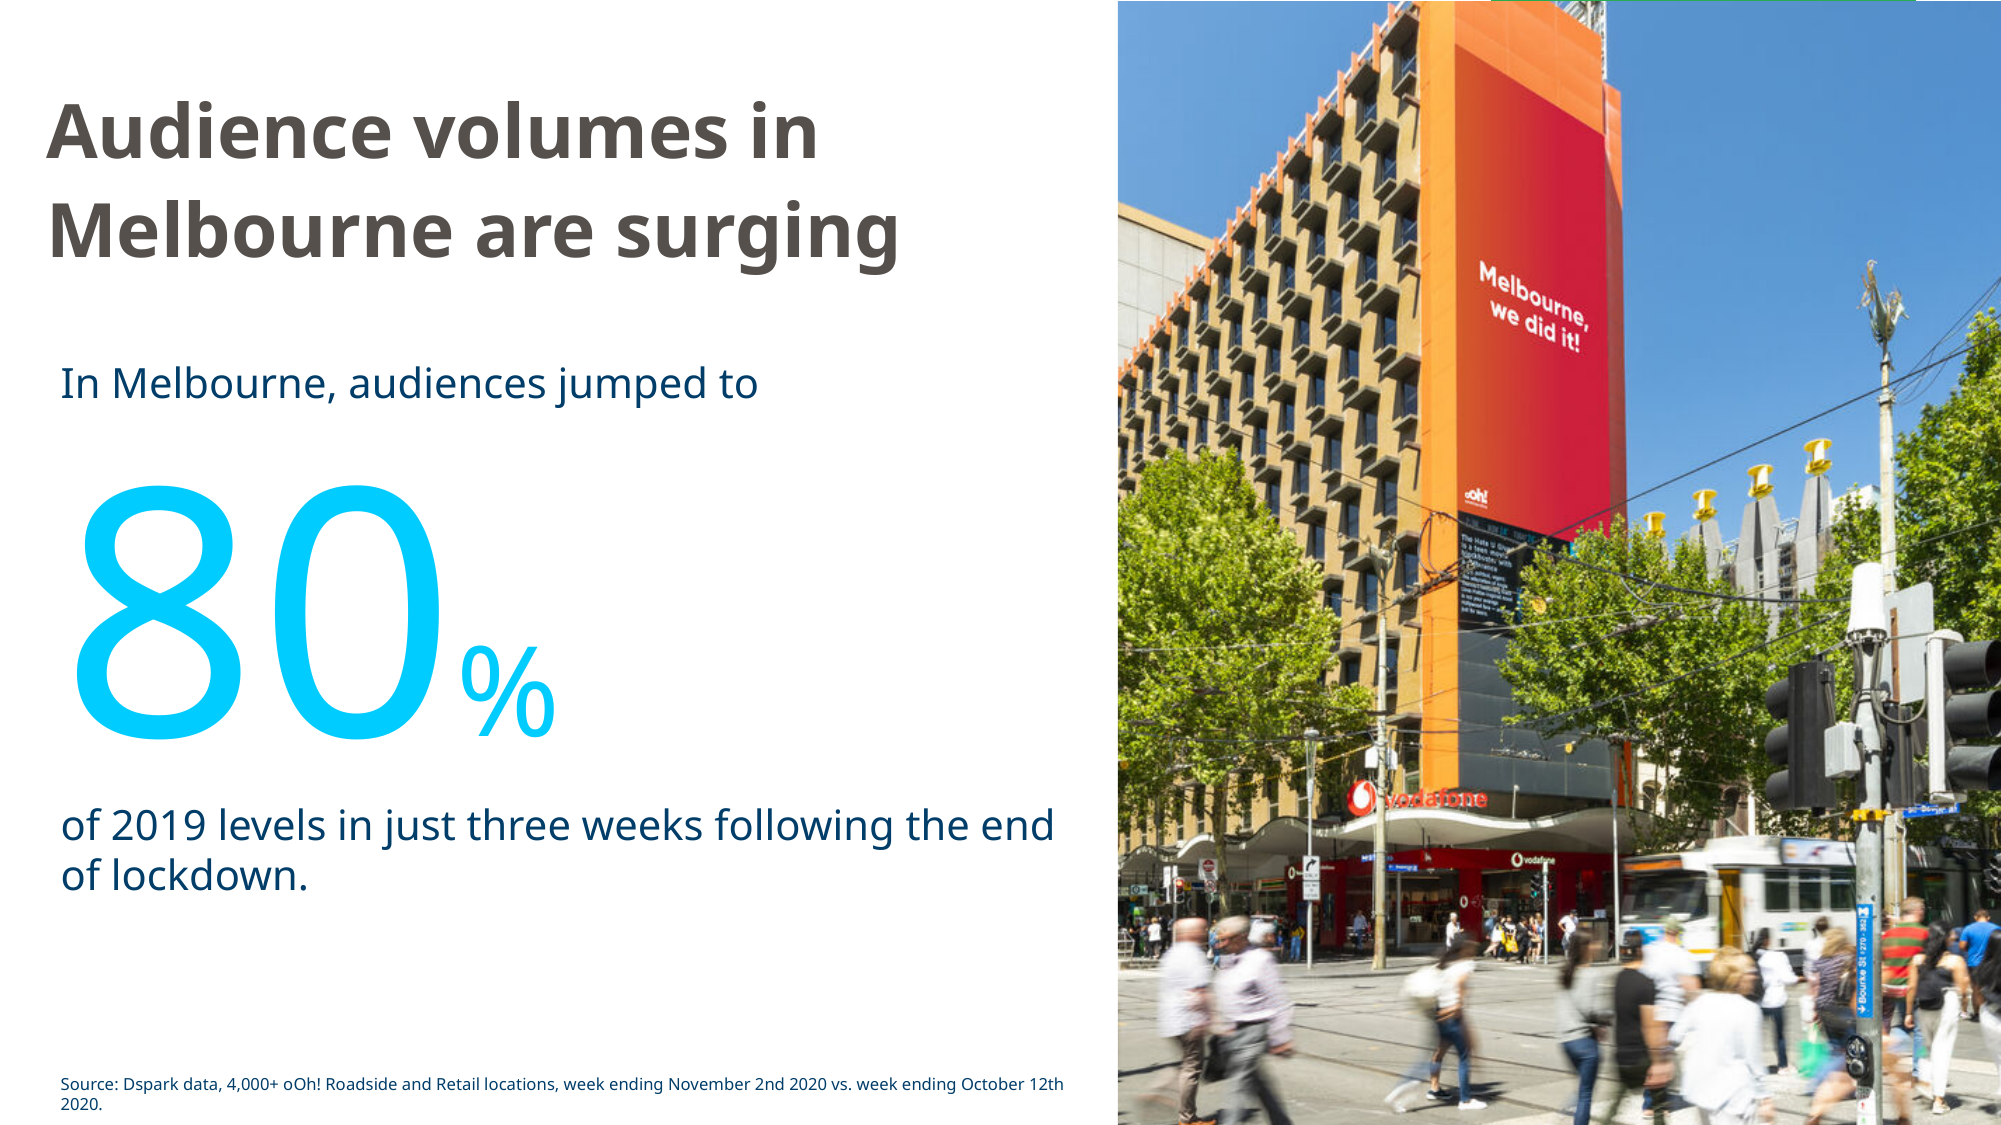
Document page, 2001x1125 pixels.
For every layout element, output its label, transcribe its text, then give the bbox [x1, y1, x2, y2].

text_box of 2019 levels in just three weeks following the end of lockdown. [45, 791, 1089, 907]
text_box Source: Dspark data, 4,000+ oOh! Roadside and Retail locations, week ending November 2nd 2020 vs. week ending October 12th 2020. [45, 1066, 1108, 1121]
picture [1117, 0, 2001, 1125]
text_box In Melbourne, audiences jumped to [45, 349, 1089, 415]
text_box 80% [45, 415, 667, 791]
title Audience volumes in Melbourne are surging [45, 74, 1068, 165]
